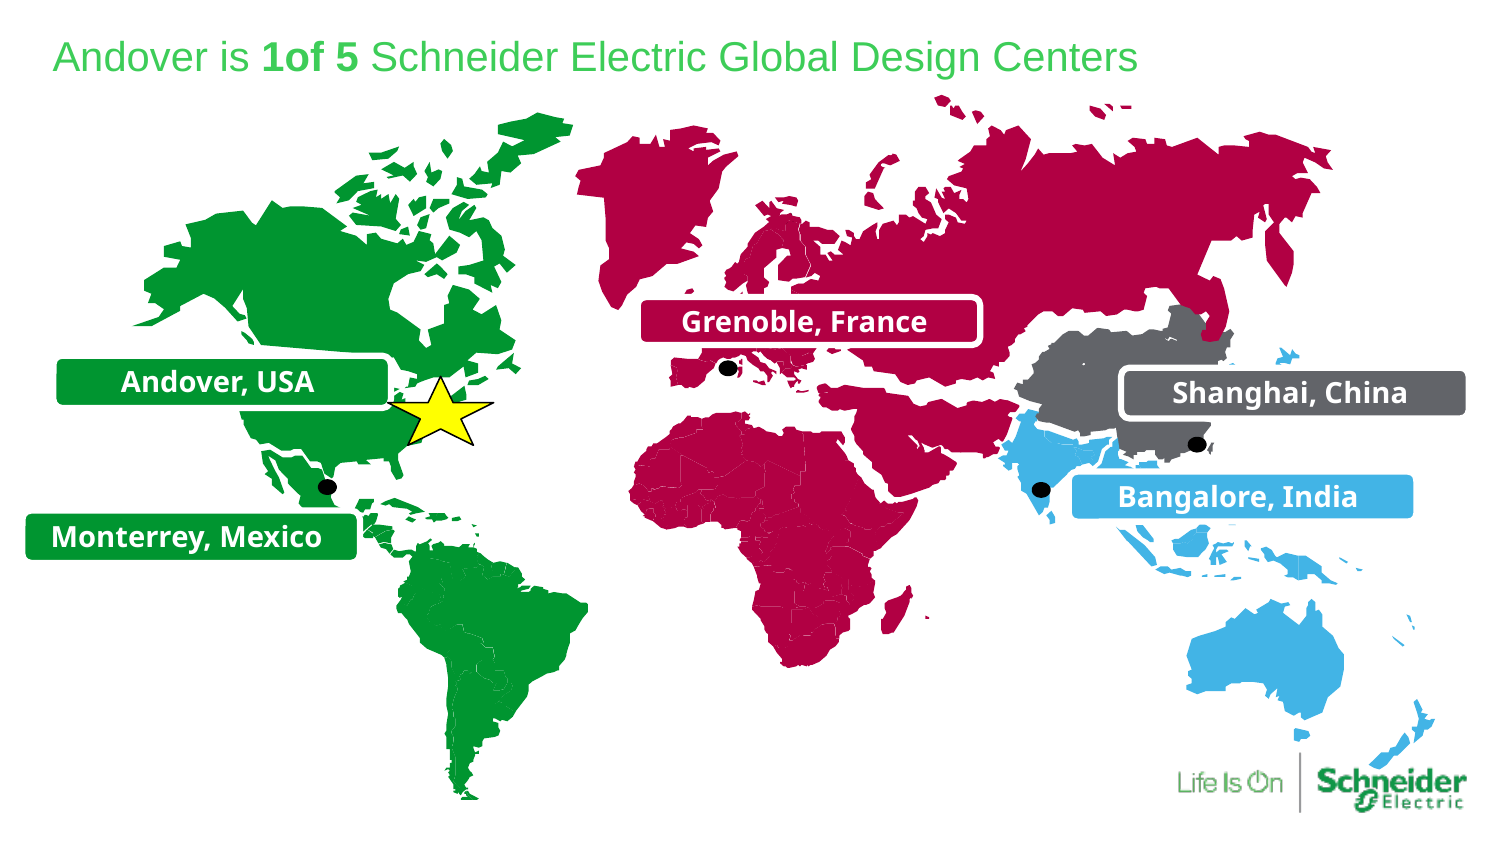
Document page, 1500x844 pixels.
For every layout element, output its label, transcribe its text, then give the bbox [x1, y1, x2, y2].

text_box [261, 449, 374, 513]
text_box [817, 403, 1019, 496]
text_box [997, 472, 1091, 525]
text_box [409, 439, 423, 446]
text_box [321, 482, 334, 492]
text_box [360, 516, 372, 534]
text_box [387, 397, 494, 446]
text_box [574, 125, 612, 311]
text_box Monterrey, Mexico [22, 510, 360, 563]
text_box [365, 514, 374, 524]
text_box [238, 405, 419, 480]
text_box [361, 529, 374, 539]
text_box Shanghai, China [1304, 367, 1469, 419]
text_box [228, 112, 574, 389]
picture [1164, 739, 1481, 828]
text_box [451, 397, 467, 402]
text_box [1186, 598, 1436, 738]
text_box [368, 524, 374, 533]
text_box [1024, 403, 1235, 463]
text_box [379, 497, 589, 801]
text_box Bangalore, India [1368, 471, 1417, 522]
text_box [628, 411, 930, 669]
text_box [617, 94, 1334, 395]
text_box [1218, 403, 1300, 419]
title Andover is 1of 5 Schneider Electric Global Design Centers [37, 21, 1454, 73]
text_box [131, 212, 223, 327]
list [874, 122, 929, 177]
text_box Andover, USA [53, 355, 391, 409]
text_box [1096, 437, 1363, 586]
text_box [392, 397, 406, 402]
